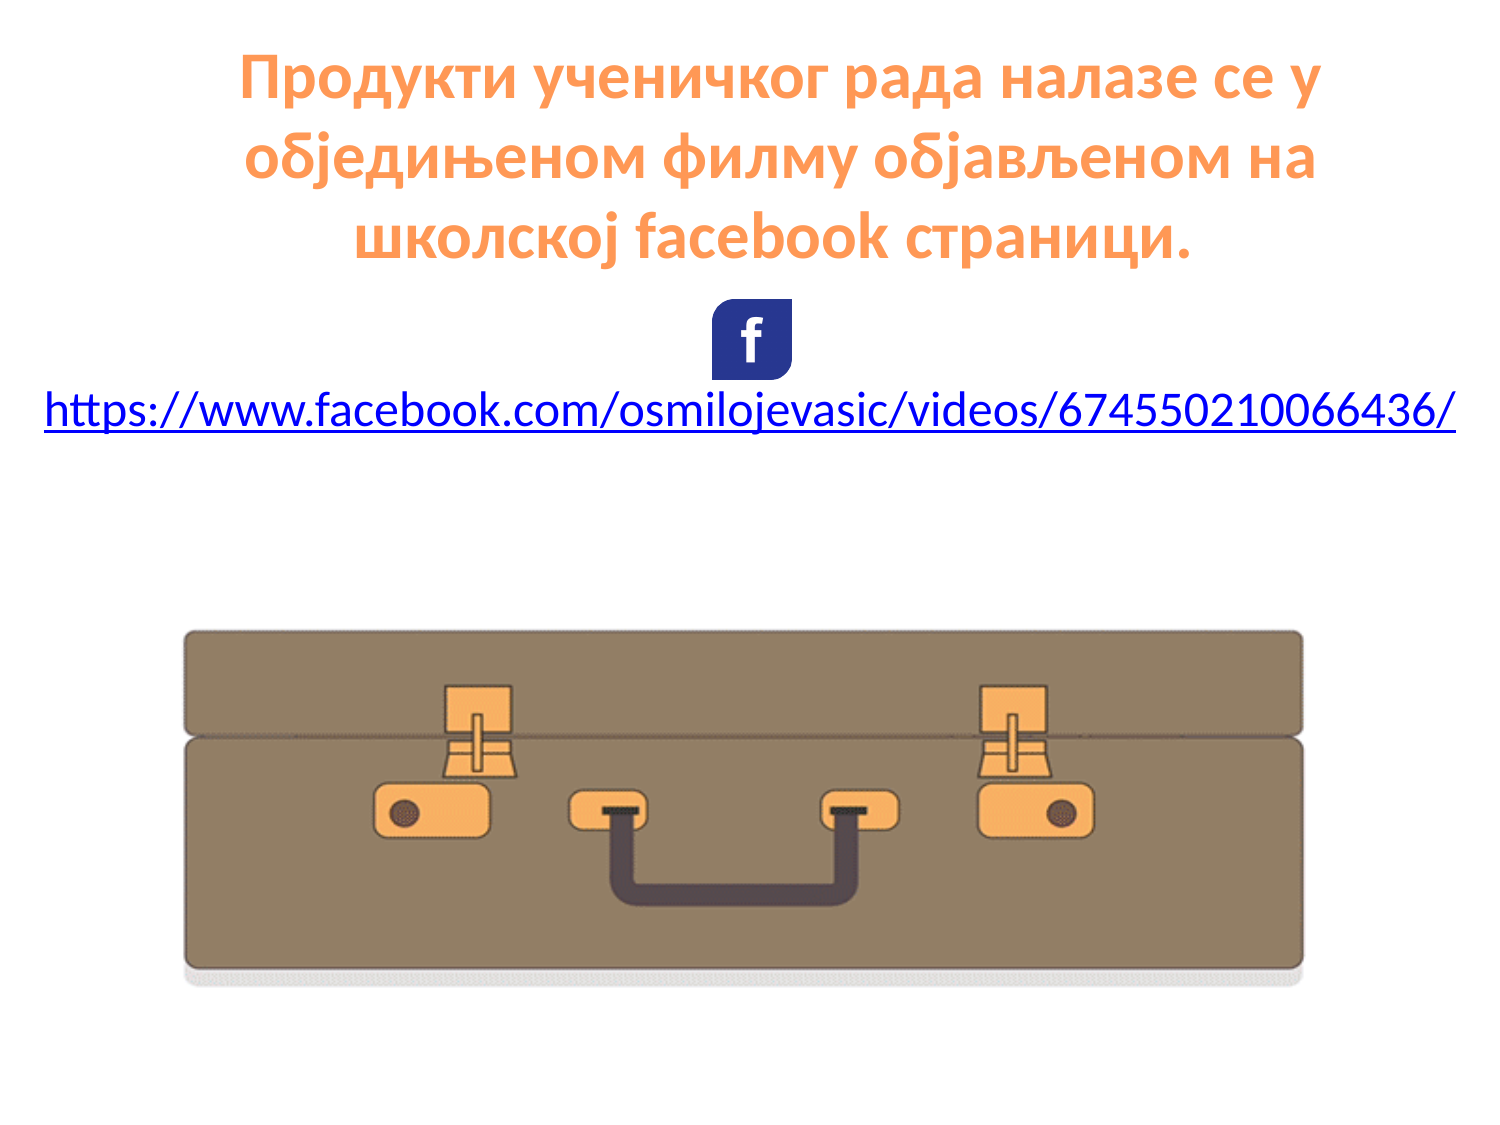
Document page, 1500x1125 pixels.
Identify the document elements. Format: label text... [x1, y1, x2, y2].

title https://www.facebook.com/osmilojevasic/videos/674550210066436/ [0, 312, 1500, 500]
picture [0, 500, 1500, 1125]
text_box Продукти ученичког рада налазе се у обједињеном филму објављеном на школској facebook страници. [162, 24, 1400, 280]
picture [0, 0, 1500, 380]
